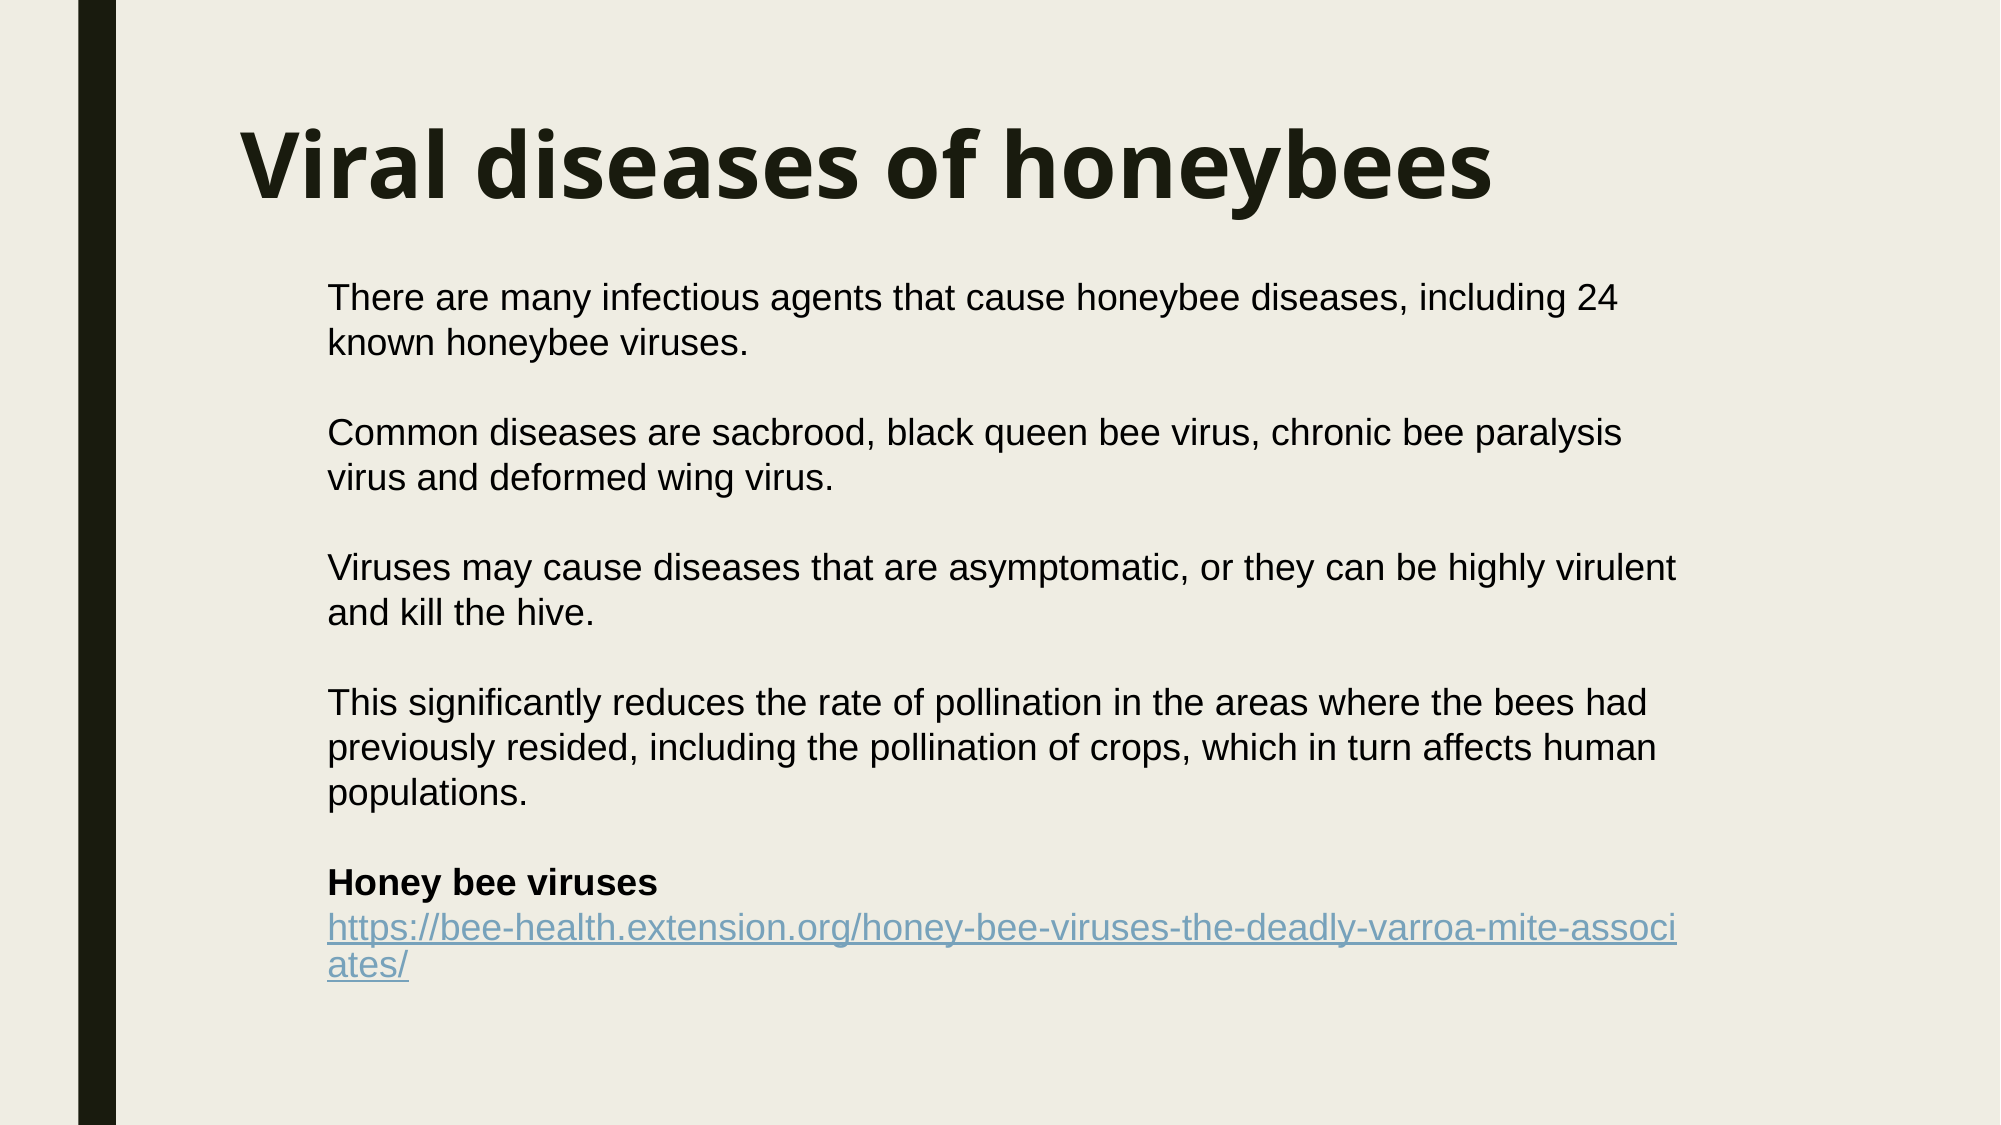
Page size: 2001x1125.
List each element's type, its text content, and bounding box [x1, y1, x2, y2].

text_box There are many infectious agents that cause honeybee diseases, including 24 known honeybee viruses. Common diseases are sacbrood, black queen bee virus, chronic bee paralysis virus and deformed wing virus. Viruses may cause diseases that are asymptomatic, or they can be highly virulent and kill the hive. This significantly reduces the rate of pollination in the areas where the bees had previously resided, including the pollination of crops, which in turn affects human populations. Honey bee viruses https://bee-health.extension.org/honey-bee-viruses-the-deadly-varroa-mite-associates/ [312, 265, 1700, 956]
title Viral diseases of honeybees [225, 112, 1800, 357]
